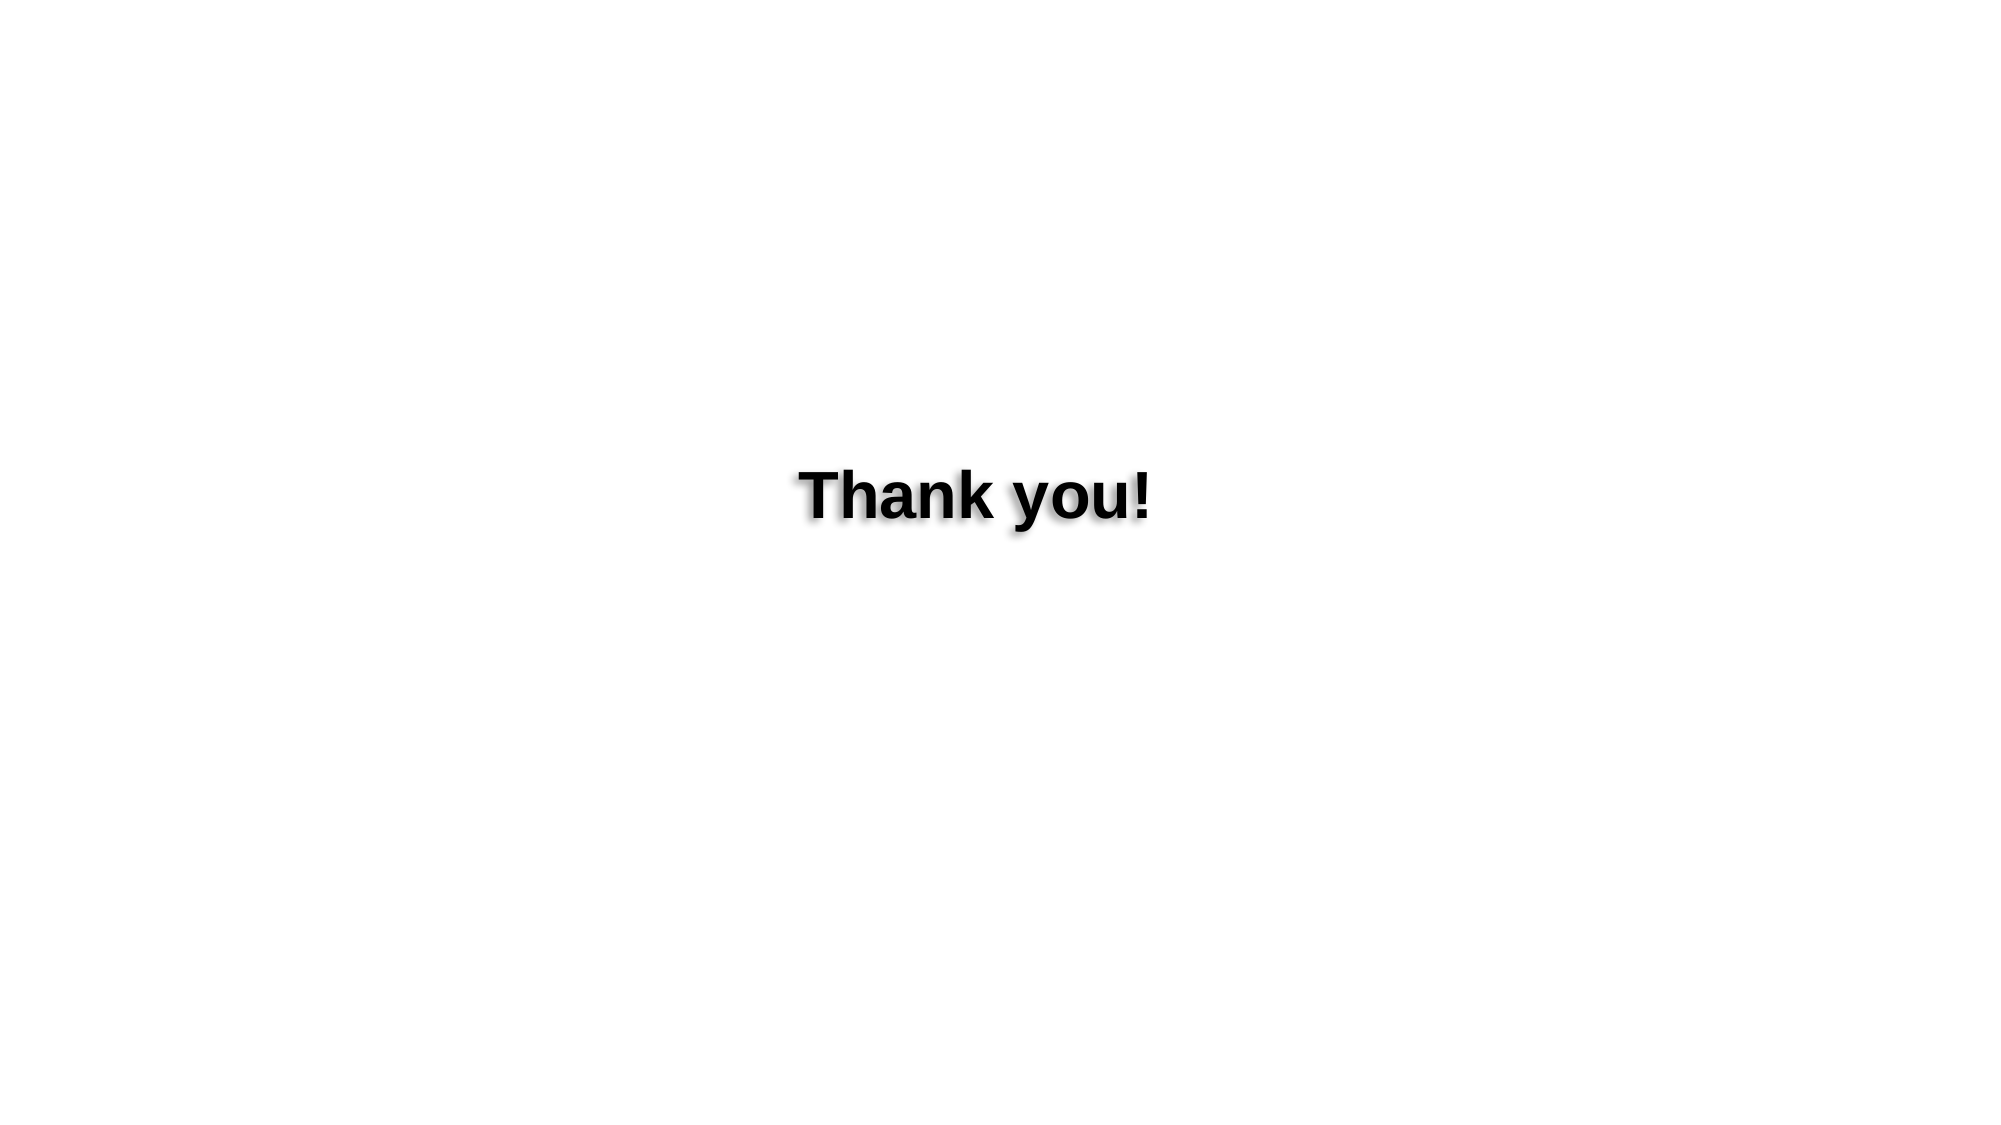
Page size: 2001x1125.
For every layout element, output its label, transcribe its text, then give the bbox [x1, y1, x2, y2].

title Thank you! [585, 443, 1368, 647]
